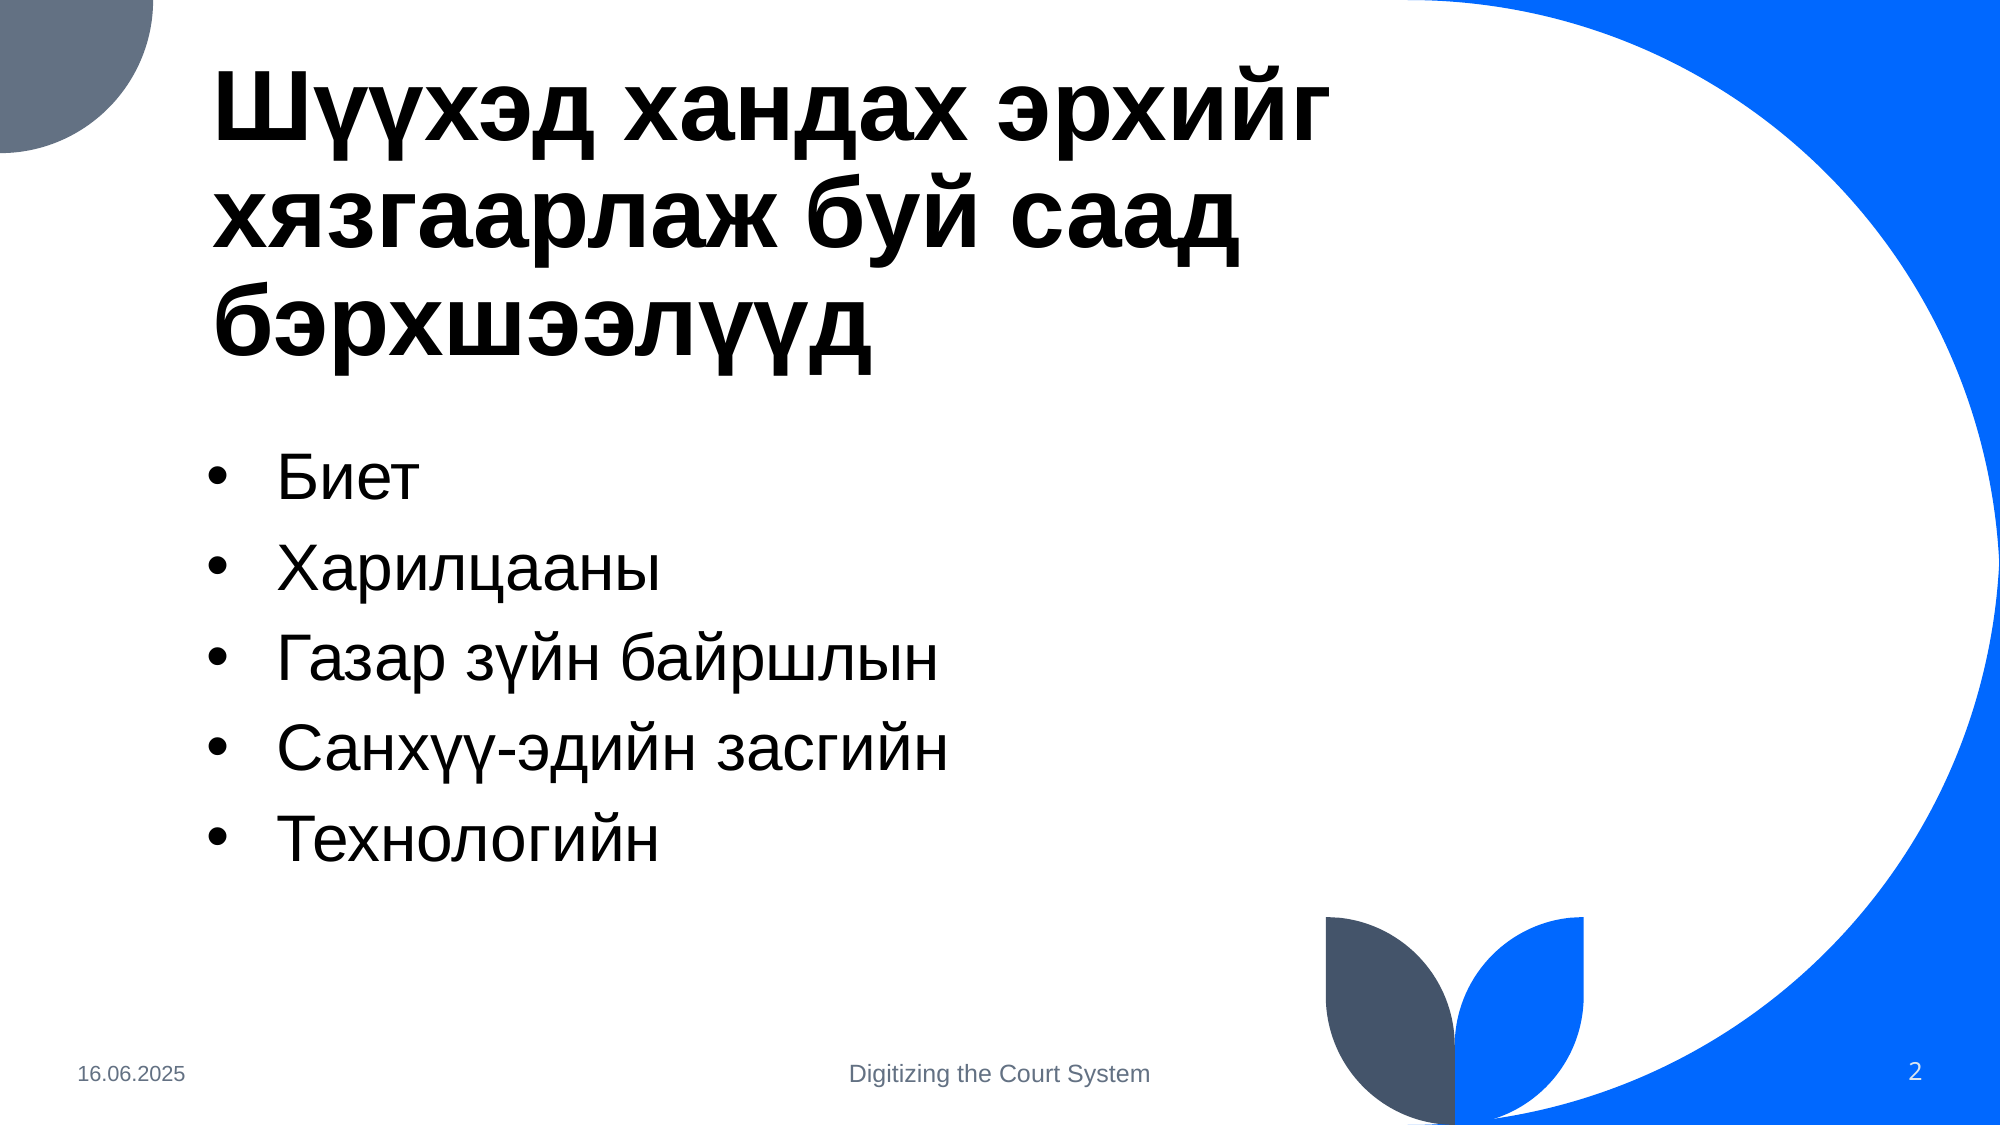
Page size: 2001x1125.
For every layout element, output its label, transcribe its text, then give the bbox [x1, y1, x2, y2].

slide_number 2 [1665, 1042, 1938, 1103]
list Биет Харилцааны Газар зүйн байршлын Санхүү-эдийн засгийн Технологийн [191, 435, 1796, 884]
footer Digitizing the Court System [662, 1042, 1338, 1103]
title Шүүхэд хандах эрхийг хязгаарлаж буй саад бэрхшээлүүд [197, 167, 1803, 385]
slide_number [62, 1042, 513, 1103]
